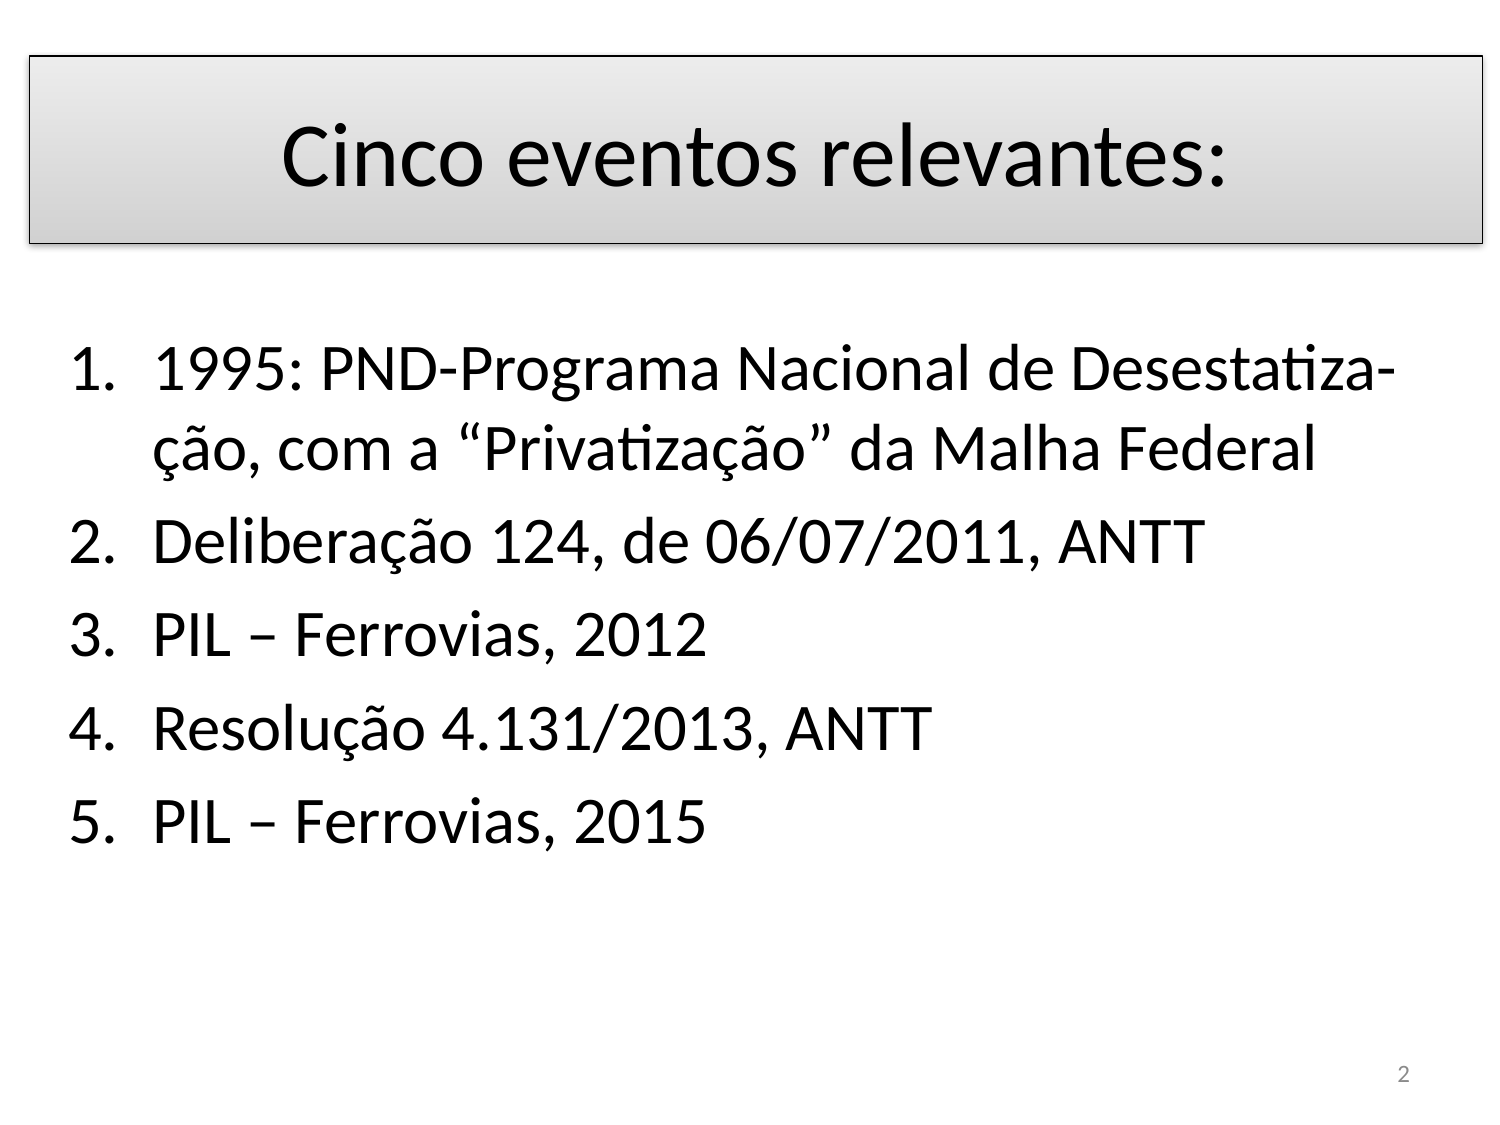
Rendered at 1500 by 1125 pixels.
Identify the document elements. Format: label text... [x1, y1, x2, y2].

list 1995: PND-Programa Nacional de Desestatiza-ção, com a “Privatização” da Malha Federal Deliberação 124, de 06/07/2011, ANTT PIL – Ferrovias, 2012 Resolução 4.131/2013, ANTT PIL – Ferrovias, 2015 [53, 316, 1425, 1059]
slide_number 2 [1074, 1042, 1425, 1103]
title Cinco eventos relevantes: [29, 55, 1483, 244]
